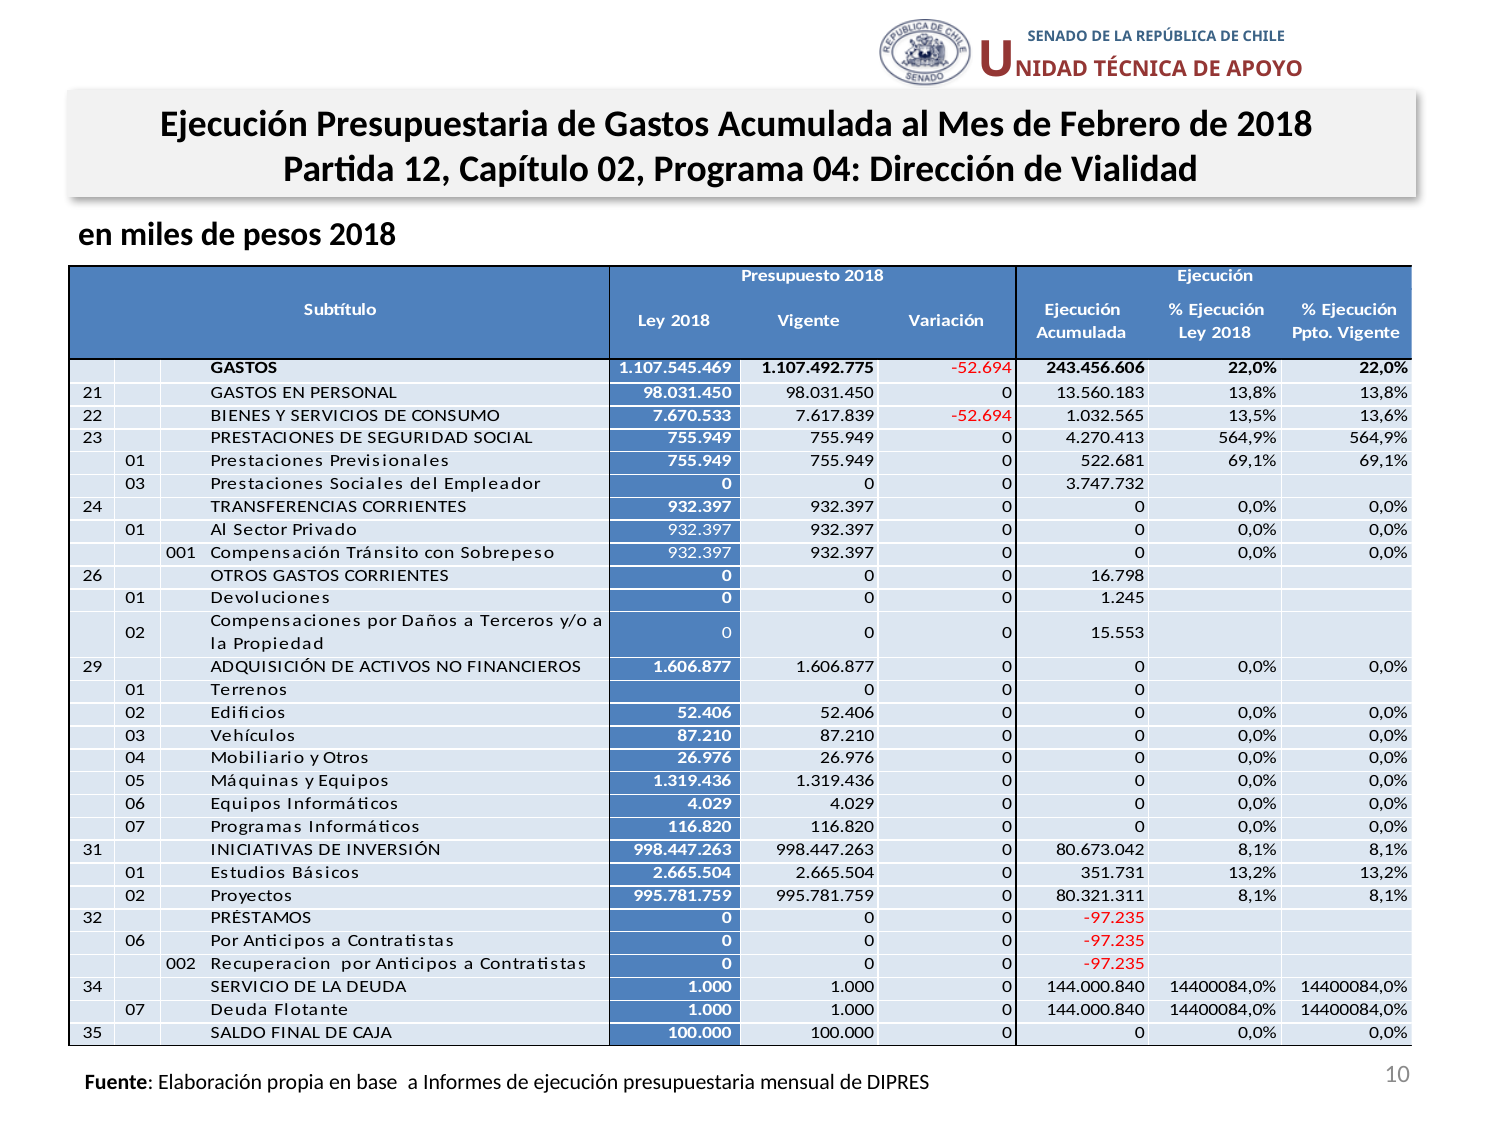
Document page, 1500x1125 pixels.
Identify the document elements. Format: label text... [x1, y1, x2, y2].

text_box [67, 264, 1414, 1047]
text_box Ejecución Presupuestaria de Gastos Acumulada al Mes de Febrero de 2018 Partida 12, Capítulo 02, Programa 04: Dirección de Vialidad [67, 90, 1415, 197]
footer Fuente: Elaboración propia en base a Informes de ejecución presupuestaria mensual de DIPRES [70, 1060, 1450, 1121]
text_box en miles de pesos 2018 [63, 204, 1414, 267]
picture [879, 19, 973, 88]
slide_number 10 [1074, 1042, 1425, 1103]
